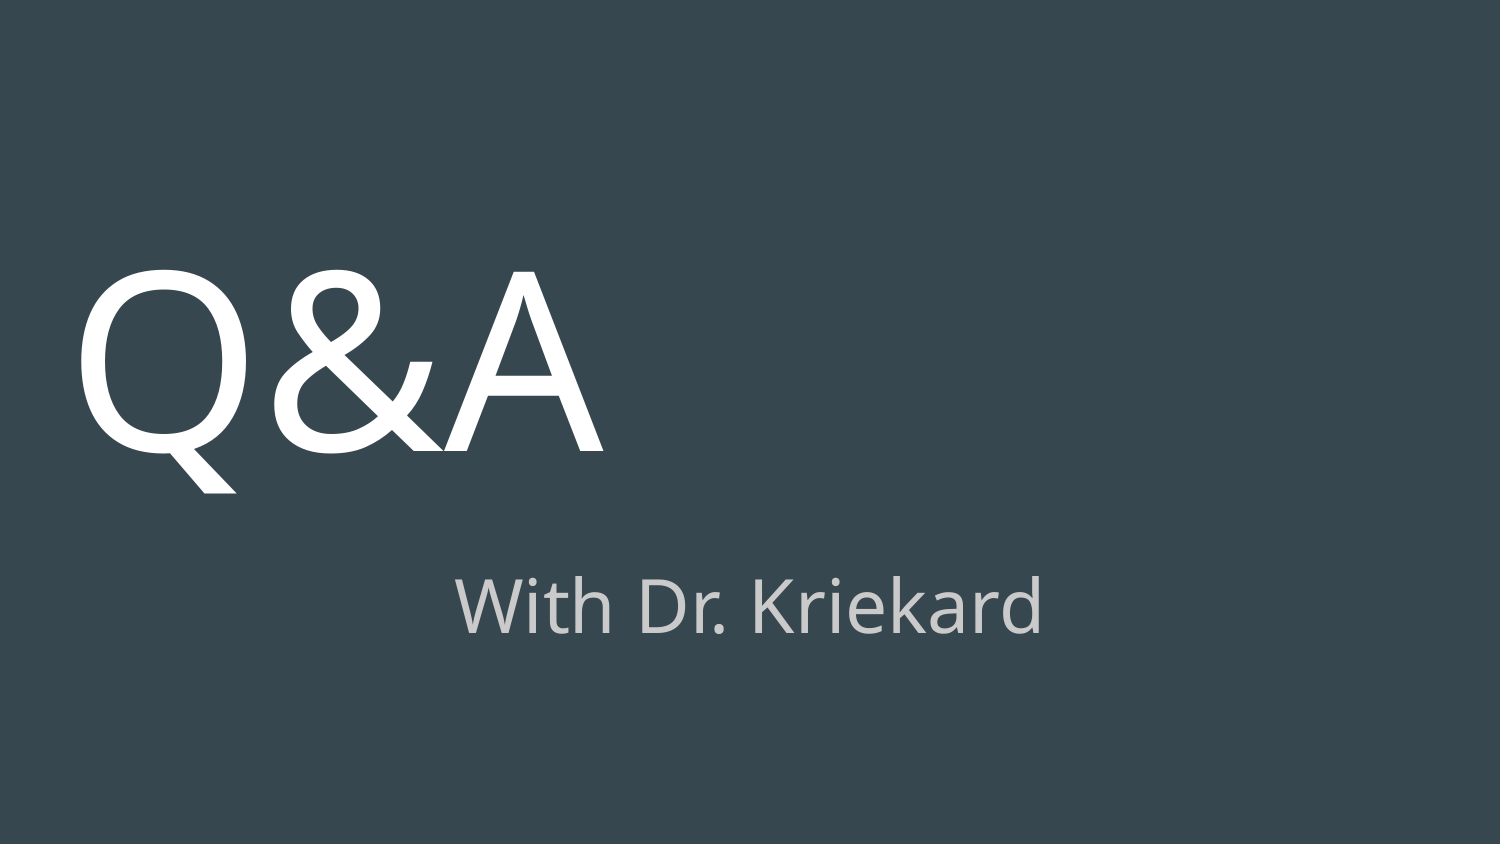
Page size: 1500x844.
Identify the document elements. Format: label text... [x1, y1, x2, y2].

list With Dr. Kriekard [51, 529, 1449, 743]
title Q&A [51, 205, 1449, 517]
